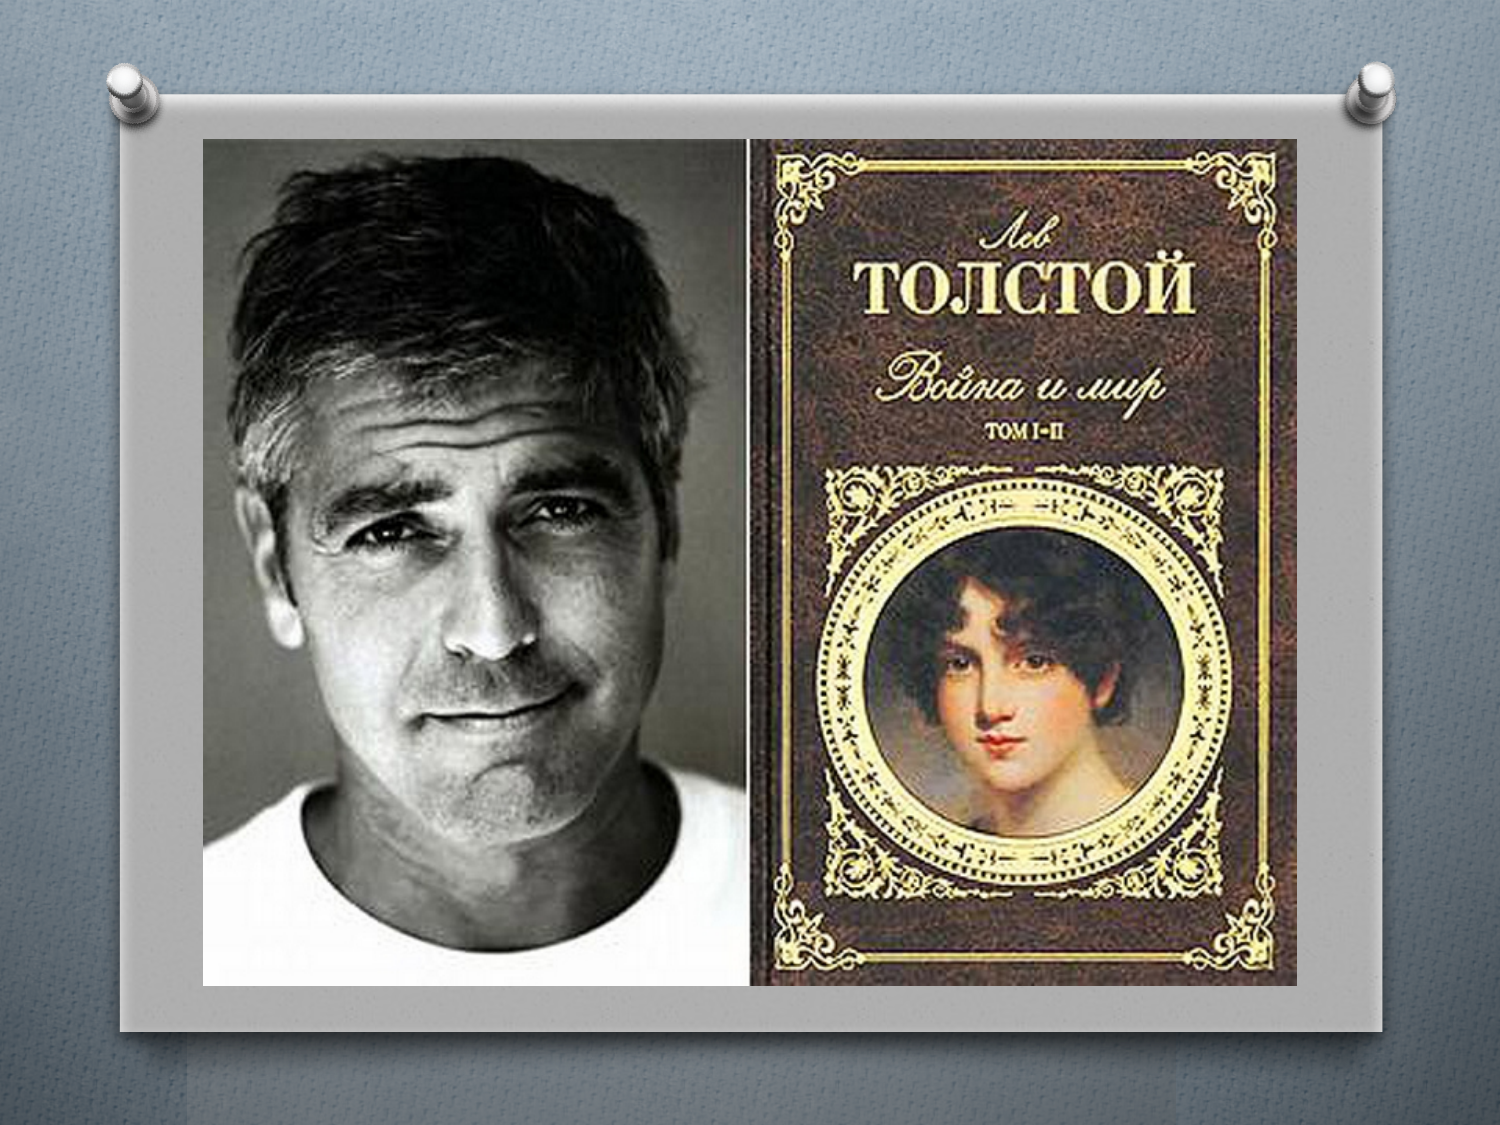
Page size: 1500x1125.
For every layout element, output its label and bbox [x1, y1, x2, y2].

picture [1317, 35, 1439, 156]
picture [75, 29, 198, 153]
picture [202, 138, 1298, 987]
